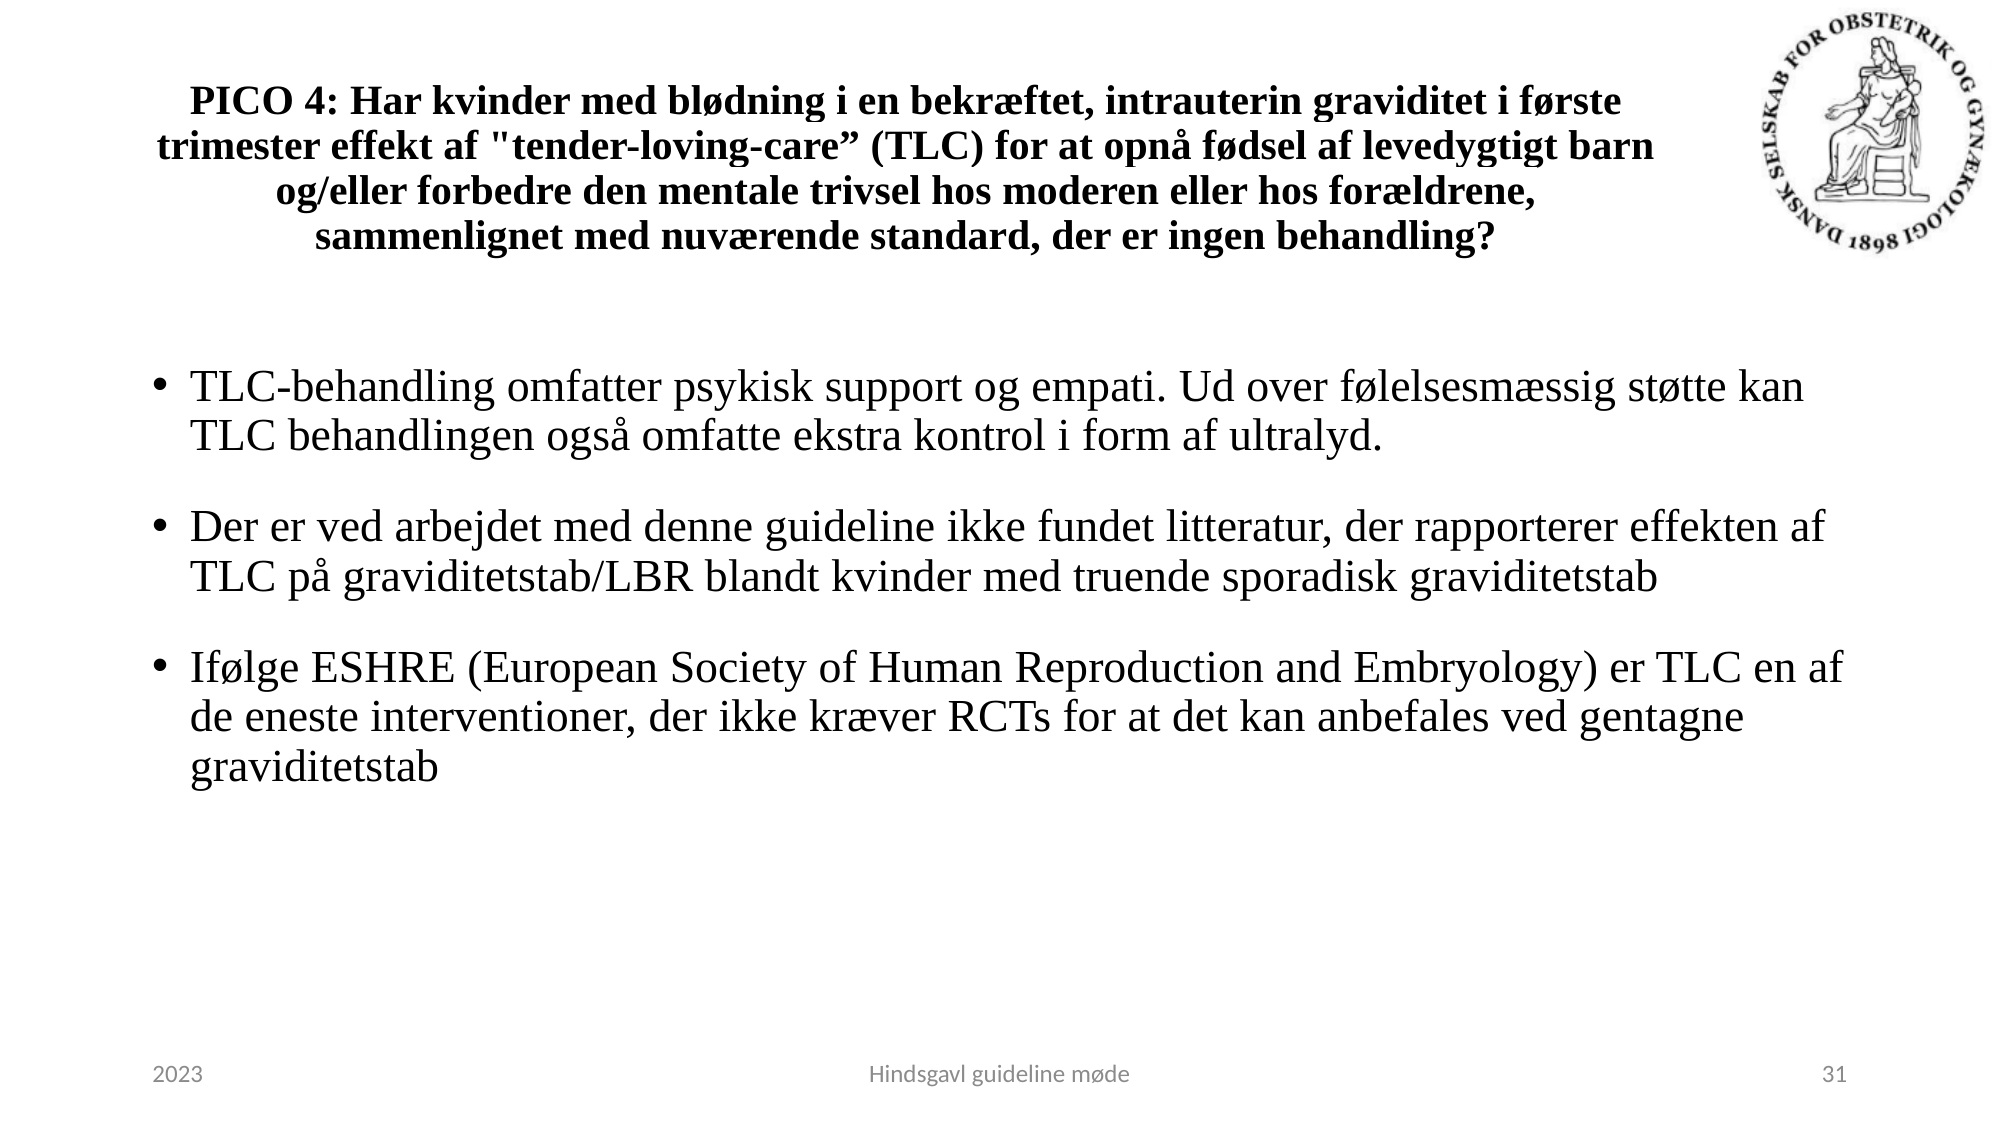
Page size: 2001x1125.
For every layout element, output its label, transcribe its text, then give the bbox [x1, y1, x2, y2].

title PICO 4: Har kvinder med blødning i en bekræftet, intrauterin graviditet i første trimester effekt af "tender-loving-care” (TLC) for at opnå fødsel af levedygtigt barn og/eller forbedre den mentale trivsel hos moderen eller hos forældrene, sammenlignet med nuværende standard, der er ingen behandling? [137, 59, 1675, 278]
picture [1750, 0, 2000, 278]
list TLC-behandling omfatter psykisk support og empati. Ud over følelsesmæssig støtte kan TLC behandlingen også omfatte ekstra kontrol i form af ultralyd. Der er ved arbejdet med denne guideline ikke fundet litteratur, der rapporterer effekten af TLC på graviditetstab/LBR blandt kvinder med truende sporadisk graviditetstab Ifølge ESHRE (European Society of Human Reproduction and Embryology) er TLC en af de eneste interventioner, der ikke kræver RCTs for at det kan anbefales ved gentagne graviditetstab [137, 354, 1864, 938]
slide_number 31 [1412, 1042, 1863, 1103]
footer Hindsgavl guideline møde [662, 1042, 1338, 1103]
slide_number 2023 [137, 1042, 588, 1103]
